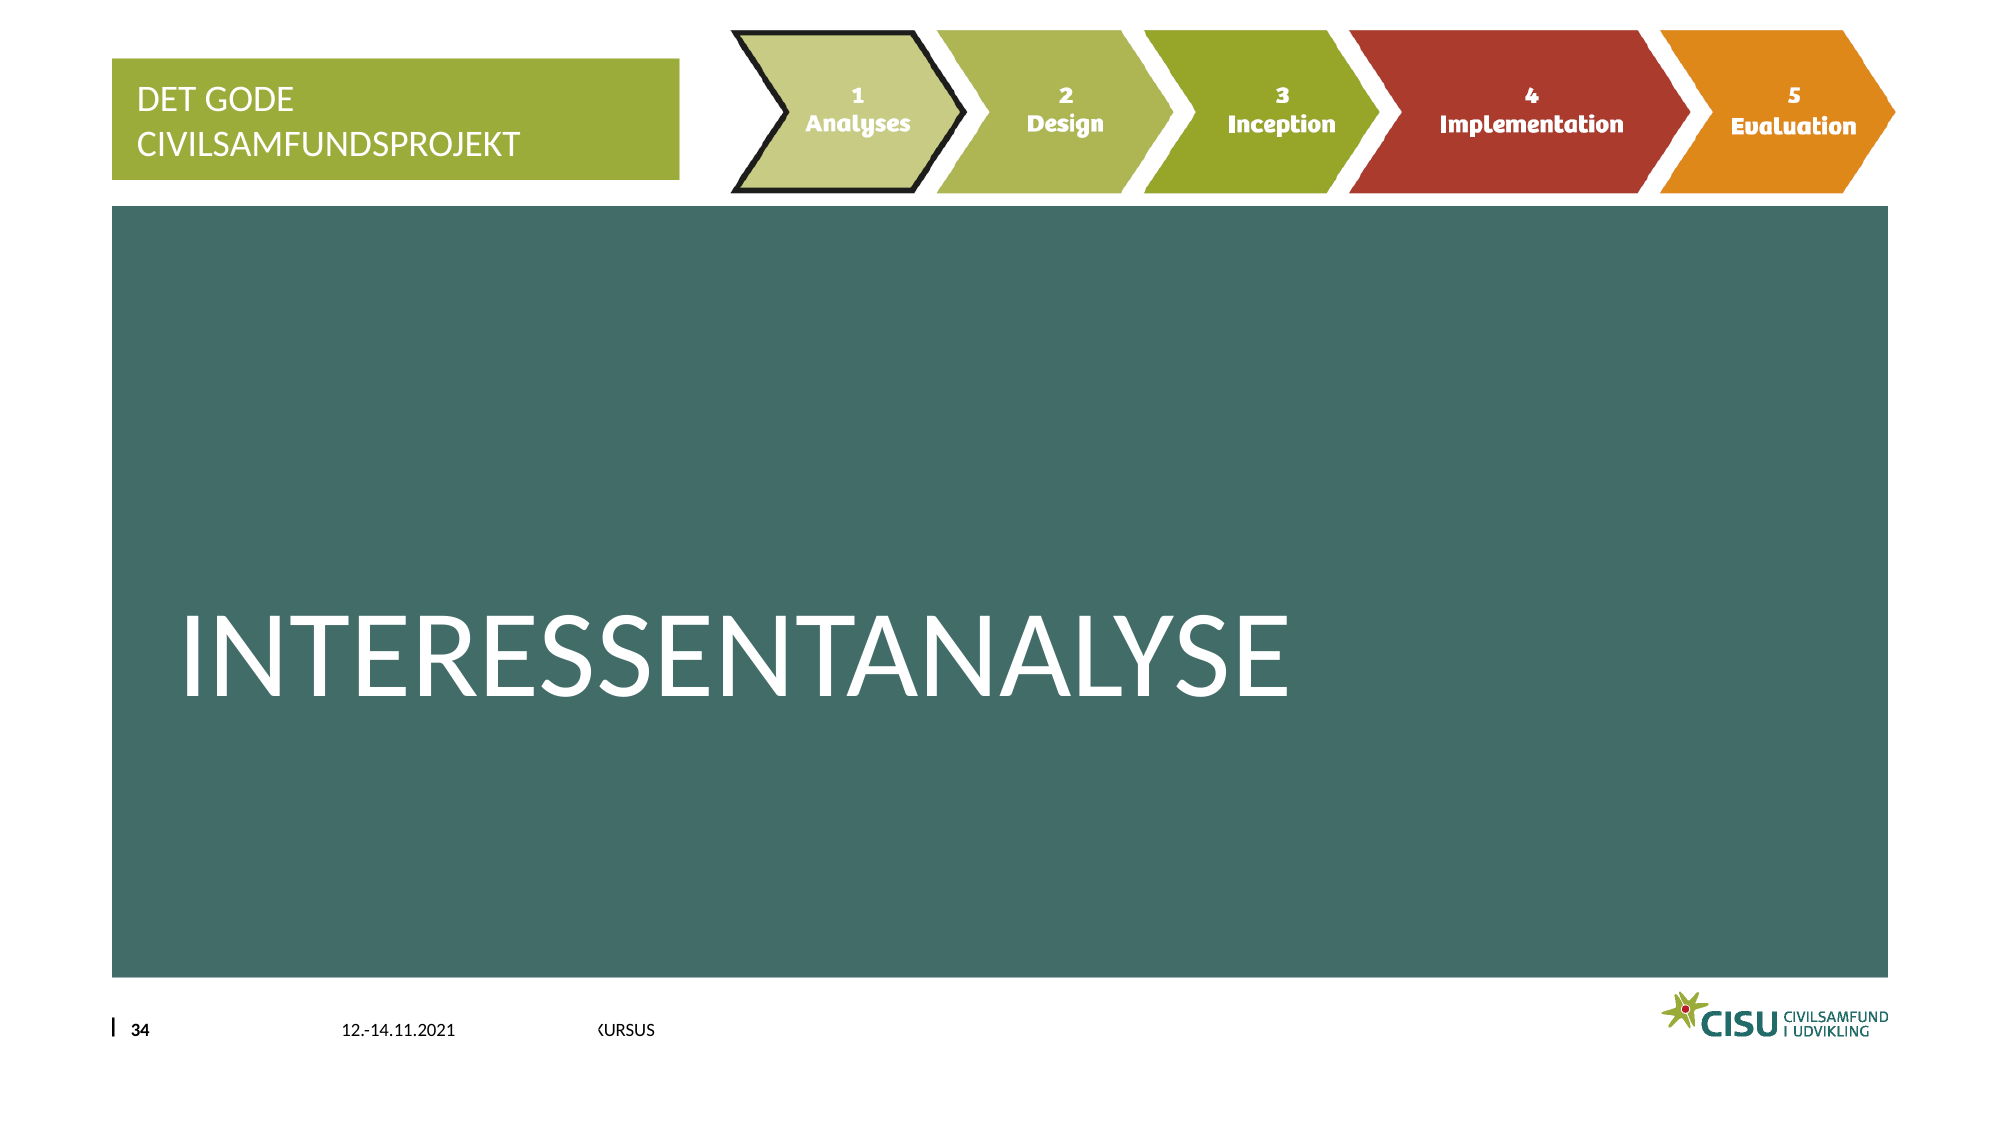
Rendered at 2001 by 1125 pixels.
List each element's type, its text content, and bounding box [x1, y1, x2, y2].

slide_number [326, 1016, 524, 1041]
title Interessentanalyse [118, 457, 1866, 781]
footer PCM-KURSUS [537, 1016, 1364, 1041]
slide_number 34 [115, 1016, 254, 1041]
text_box [254, 1015, 600, 1042]
picture [0, 0, 2000, 1125]
text_box DET GODE CIVILSAMFUNDSPROJEKT [120, 74, 679, 164]
